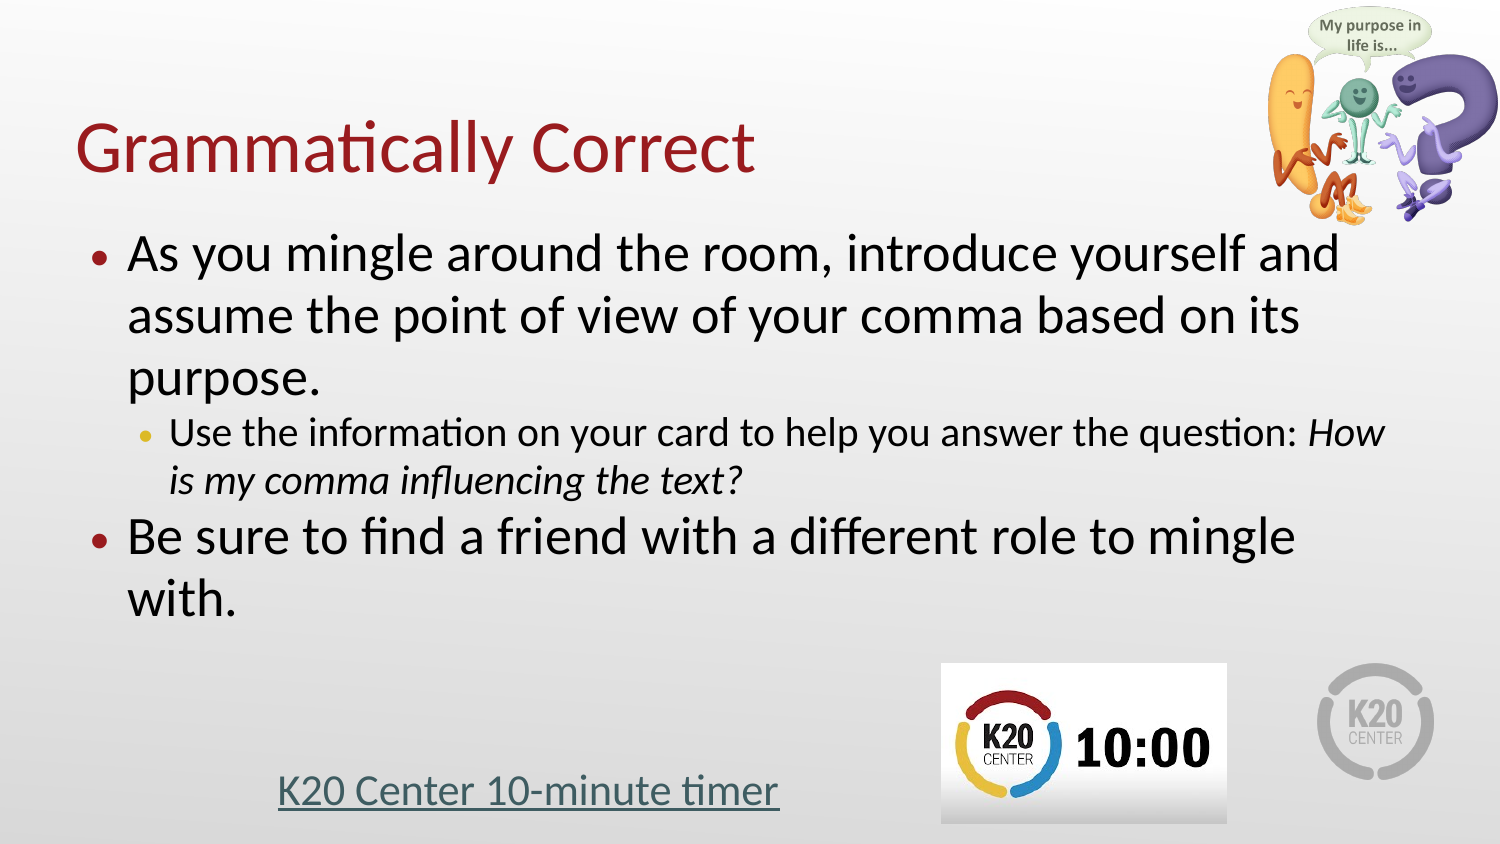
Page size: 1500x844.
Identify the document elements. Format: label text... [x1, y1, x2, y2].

list As you mingle around the room, introduce yourself and assume the point of view of your comma based on its purpose. Use the information on your card to help you answer the question: How is my comma influencing the text? Be sure to find a friend with a different role to mingle with. [75, 214, 1425, 779]
list K20 Center 10-minute timer [262, 764, 831, 825]
picture [1243, 0, 1500, 267]
title Grammatically Correct [75, 50, 1238, 191]
picture [1300, 646, 1451, 797]
picture [941, 663, 1227, 825]
